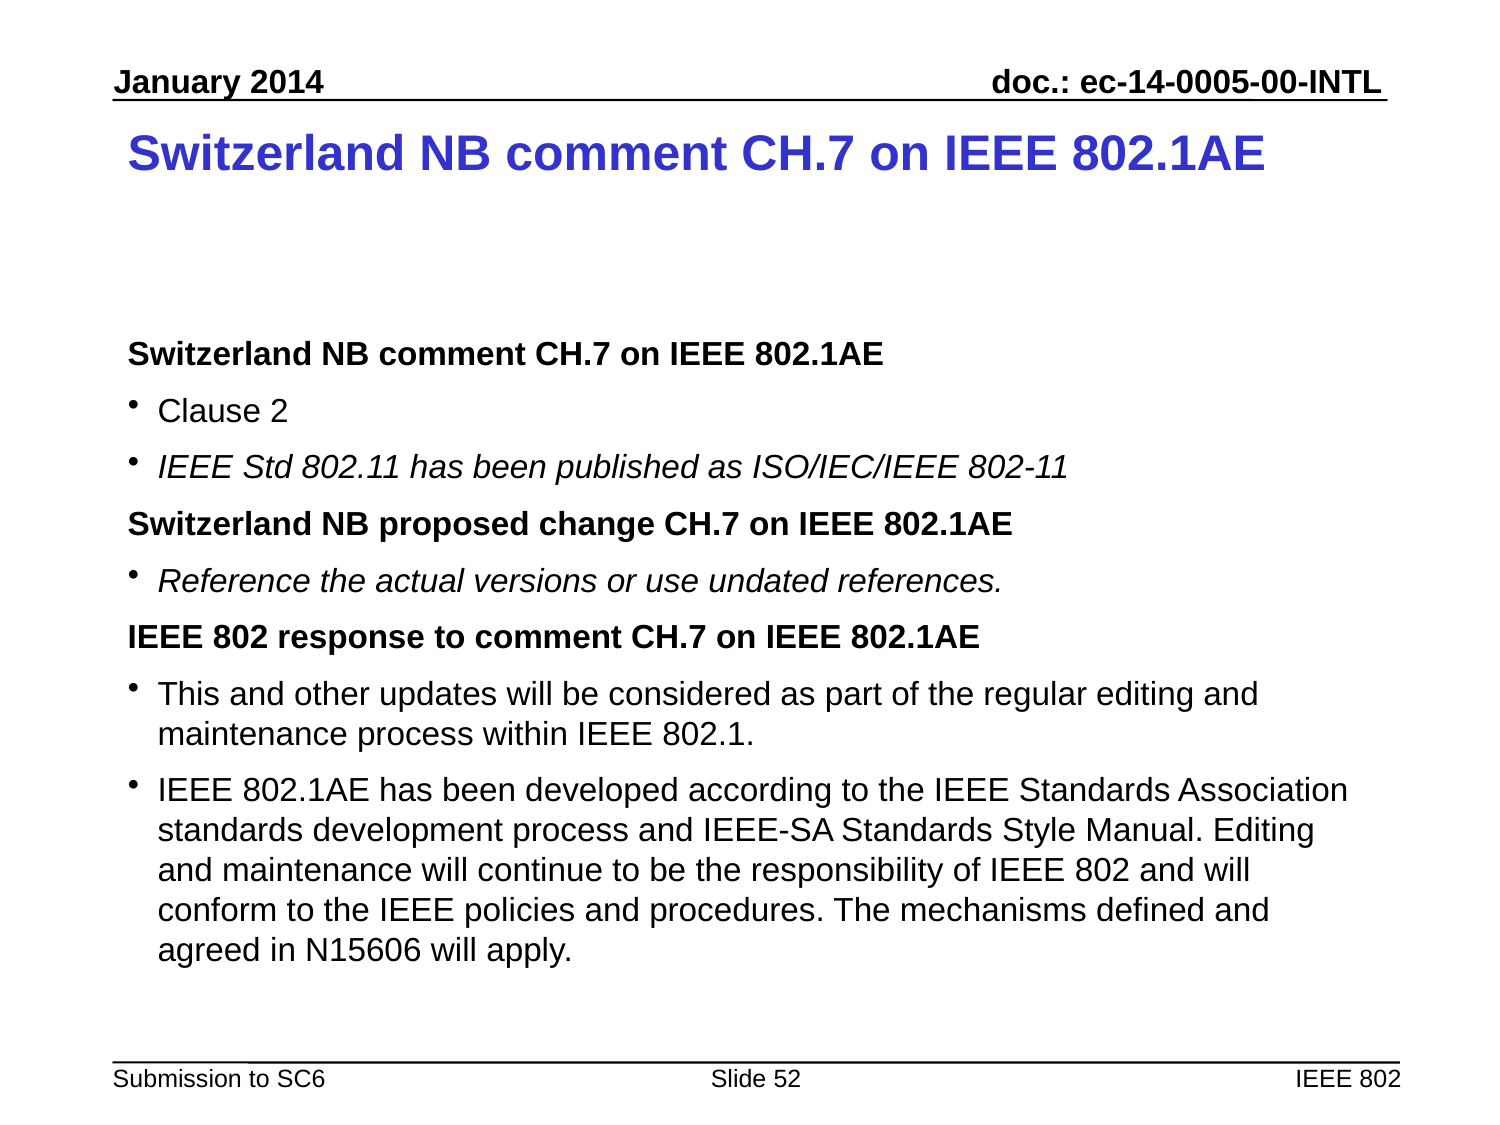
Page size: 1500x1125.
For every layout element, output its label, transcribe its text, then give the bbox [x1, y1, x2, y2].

list Switzerland NB comment CH.7 on IEEE 802.1AE Clause 2 IEEE Std 802.11 has been published as ISO/IEC/IEEE 802-11 Switzerland NB proposed change CH.7 on IEEE 802.1AE Reference the actual versions or use undated references. IEEE 802 response to comment CH.7 on IEEE 802.1AE This and other updates will be considered as part of the regular editing and maintenance process within IEEE 802.1. IEEE 802.1AE has been developed according to the IEEE Standards Association standards development process and IEEE-SA Standards Style Manual. Editing and maintenance will continue to be the responsibility of IEEE 802 and will conform to the IEEE policies and procedures. The mechanisms defined and agreed in N15606 will apply. [112, 324, 1388, 1000]
slide_number Slide 52 [709, 1061, 803, 1093]
footer IEEE 802 [1294, 1061, 1402, 1093]
title Switzerland NB comment CH.7 on IEEE 802.1AE [112, 112, 1388, 288]
